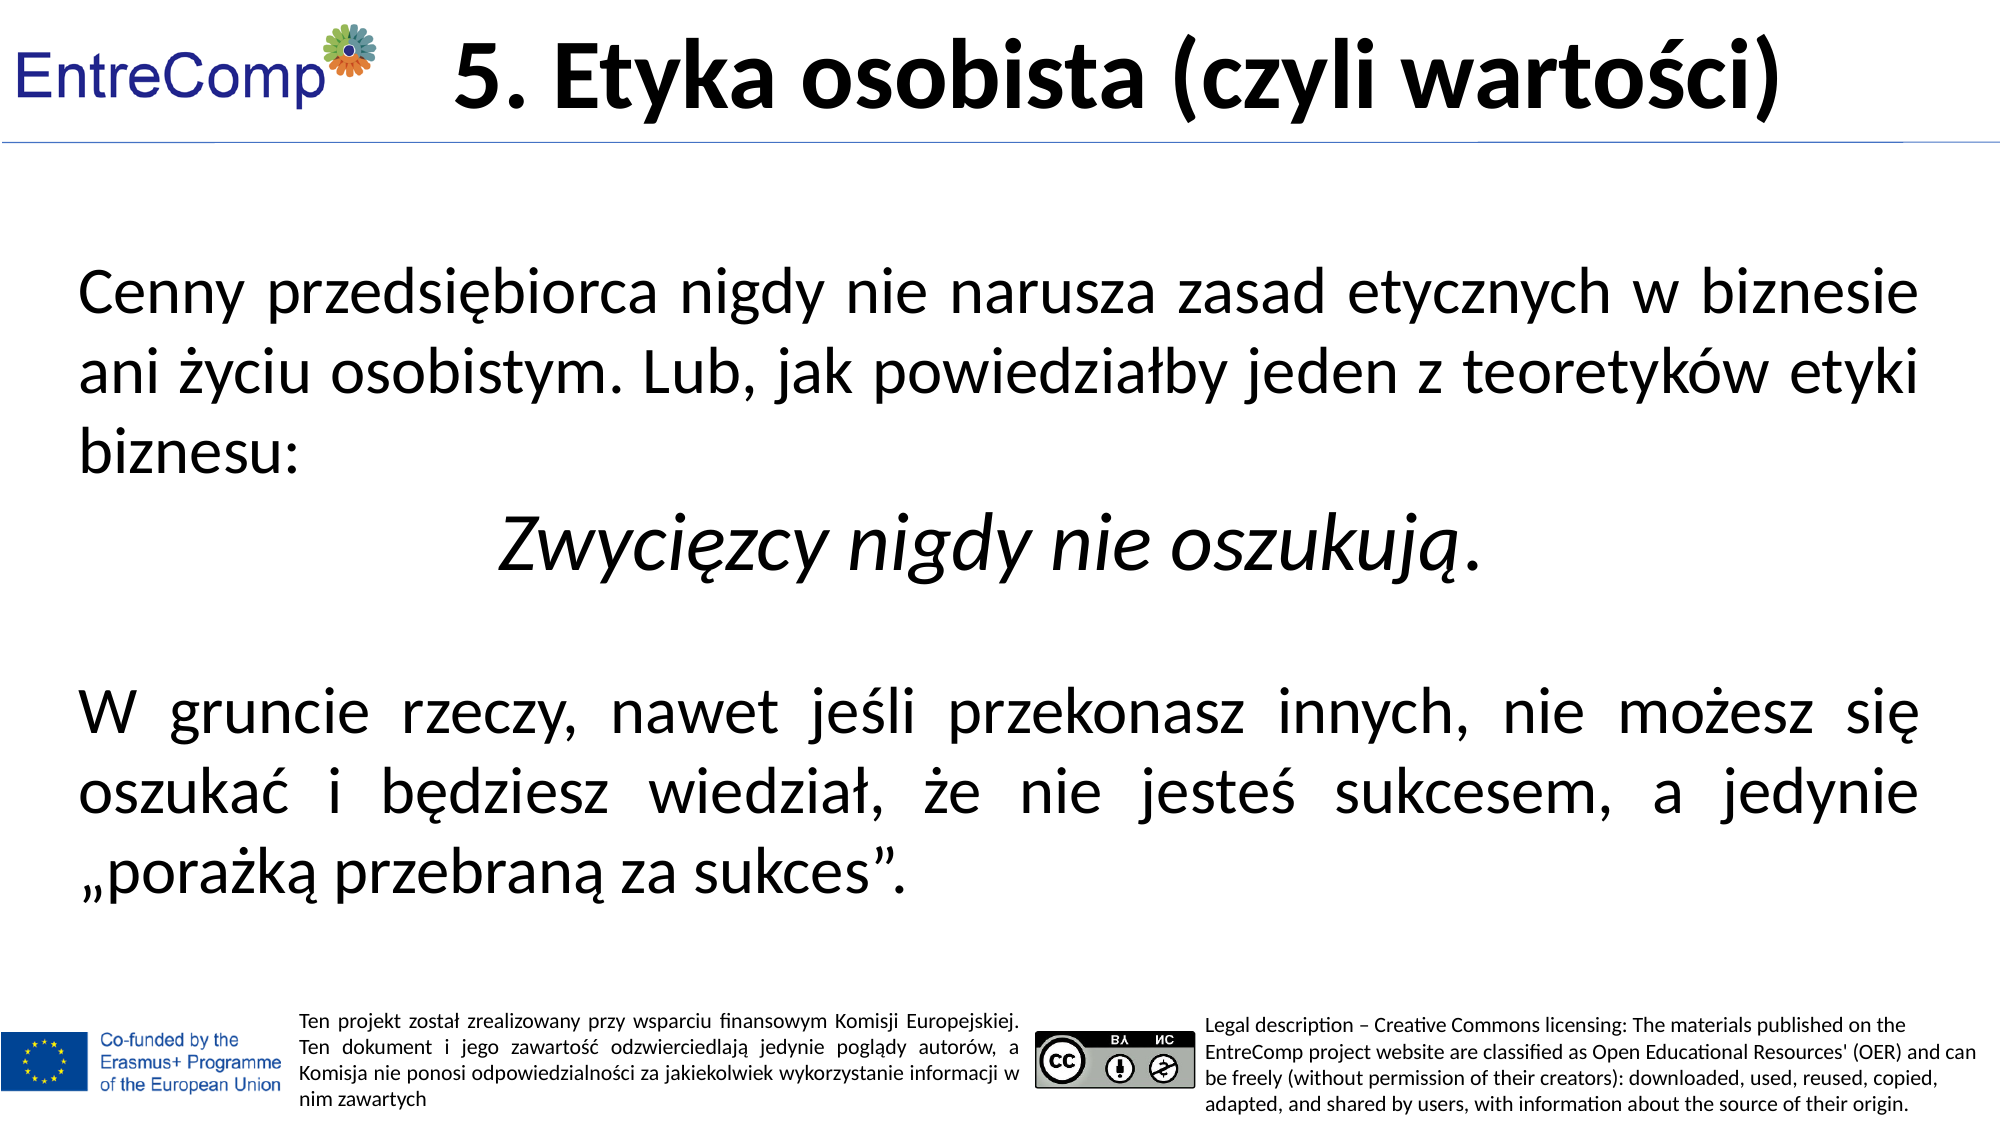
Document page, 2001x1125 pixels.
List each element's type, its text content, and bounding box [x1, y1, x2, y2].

picture [11, 18, 381, 122]
picture [1035, 1031, 1196, 1089]
text_box 5. Etyka osobista (czyli wartości) [438, 1, 1966, 137]
text_box Legal description – Creative Commons licensing: The materials published on the EntreComp project website are classified as Open Educational Resources' (OER) and can be freely (without permission of their creators): downloaded, used, reused, copied, adapted, and shared by users, with information about the source of their origin. [1190, 1003, 2000, 1124]
text_box Ten projekt został zrealizowany przy wsparciu finansowym Komisji Europejskiej. Ten dokument i jego zawartość odzwierciedlają jedynie poglądy autorów, a Komisja nie ponosi odpowiedzialności za jakiekolwiek wykorzystanie informacji w nim zawartych [284, 999, 1036, 1119]
text_box Cenny przedsiębiorca nigdy nie narusza zasad etycznych w biznesie ani życiu osobistym. Lub, jak powiedziałby jeden z teoretyków etyki biznesu: Zwycięzcy nigdy nie oszukują. W gruncie rzeczy, nawet jeśli przekonasz innych, nie możesz się oszukać i będziesz wiedział, że nie jesteś sukcesem, a jedynie „porażką przebraną za sukces”. [63, 239, 1937, 914]
picture [0, 1028, 288, 1095]
